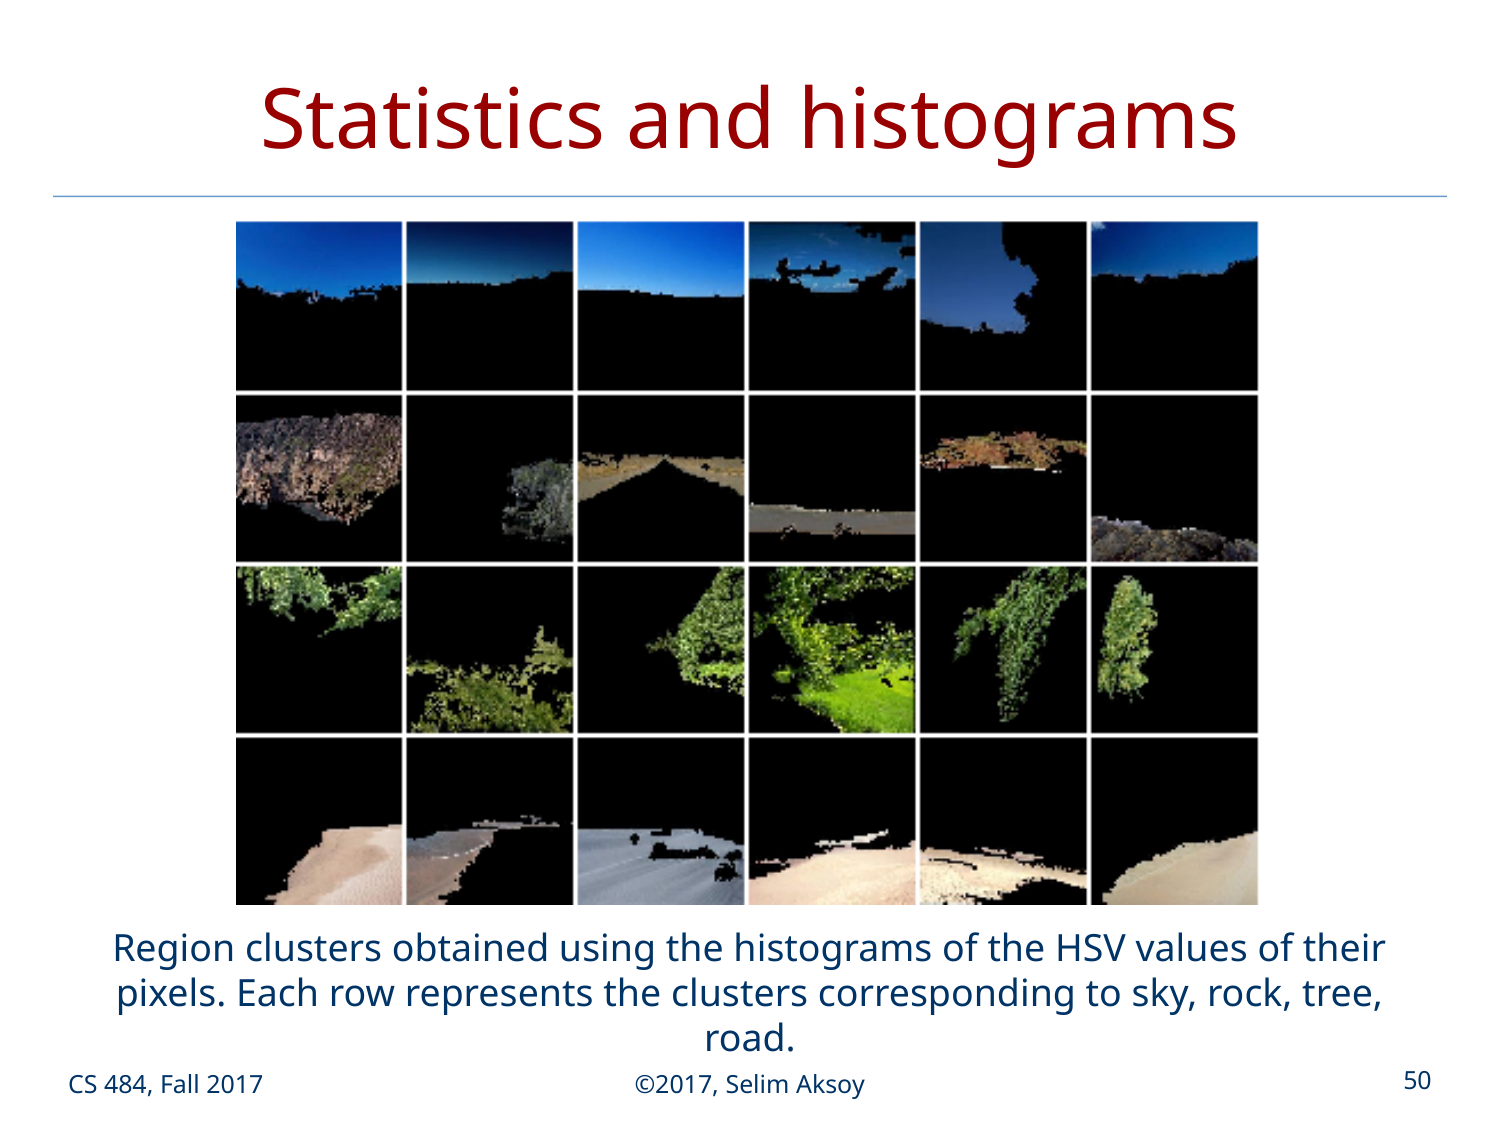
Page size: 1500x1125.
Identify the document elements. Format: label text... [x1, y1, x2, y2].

footer ©2017, Selim Aksoy [511, 1067, 988, 1107]
slide_number 50 [1134, 1052, 1448, 1107]
text_box Region clusters obtained using the histograms of the HSV values of their pixels. Each row represents the clusters corresponding to sky, rock, tree, road. [76, 916, 1424, 1067]
slide_number CS 484, Fall 2017 [52, 1052, 366, 1107]
title Statistics and histograms [53, 31, 1447, 173]
picture [236, 220, 1264, 905]
